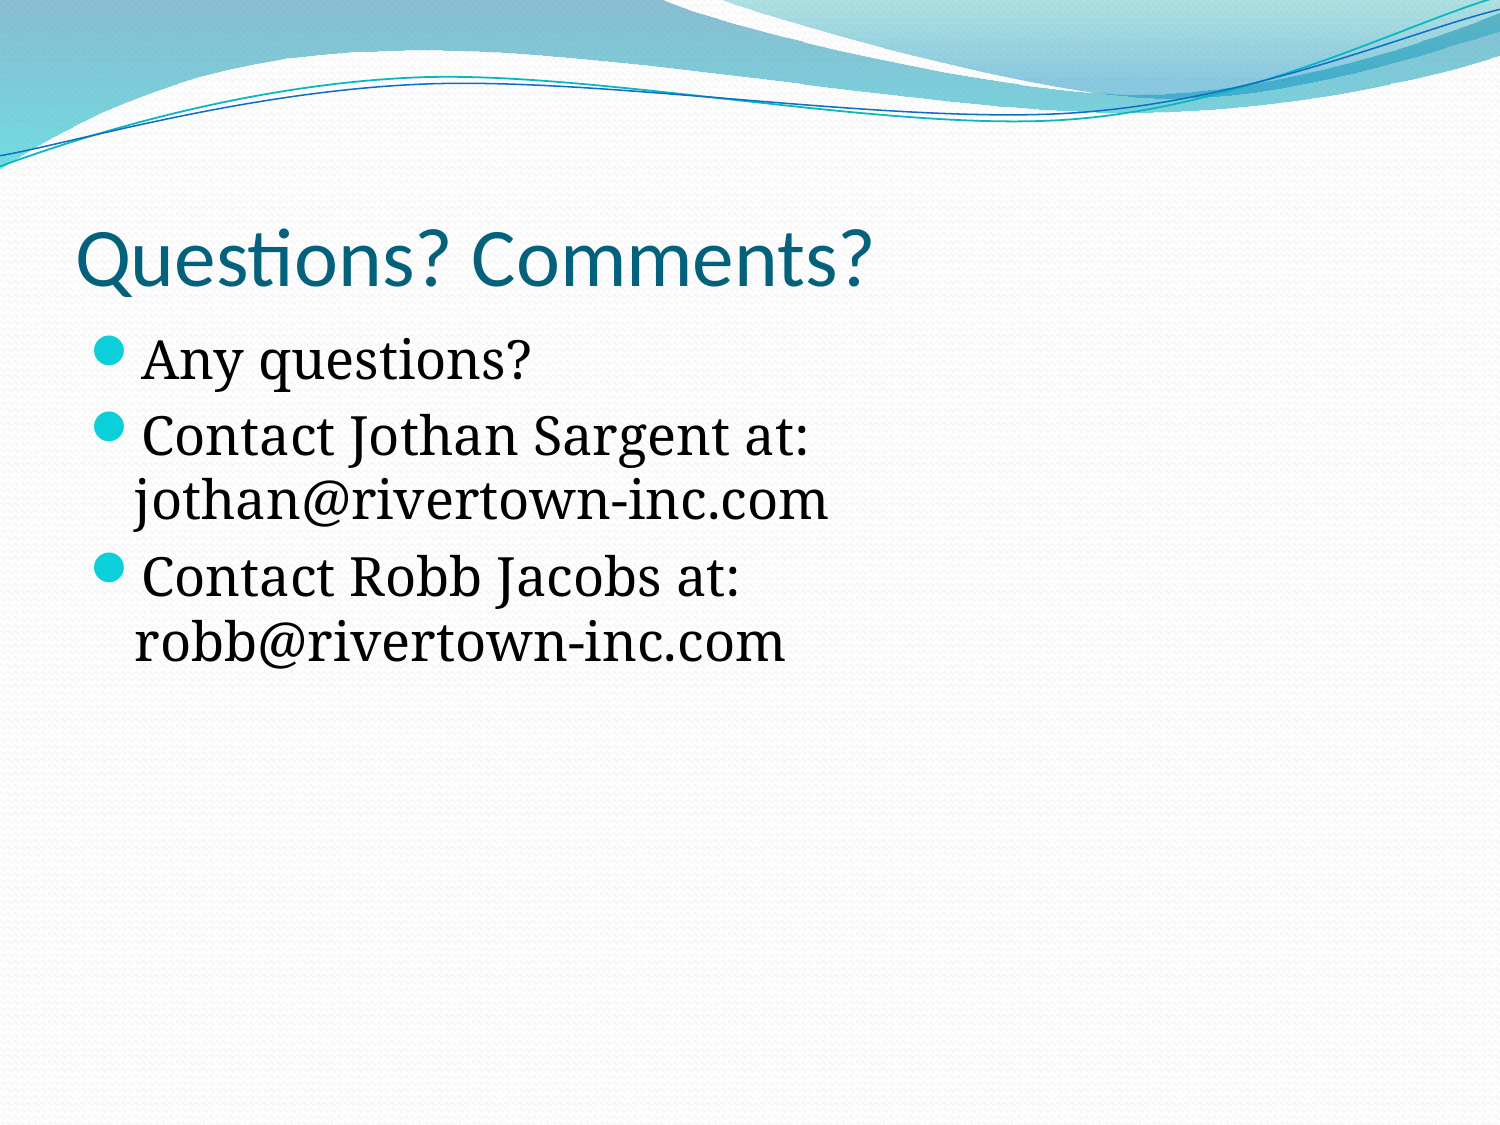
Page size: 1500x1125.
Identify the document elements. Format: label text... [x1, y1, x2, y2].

list Any questions? Contact Jothan Sargent at: jothan@rivertown-inc.com Contact Robb Jacobs at: robb@rivertown-inc.com [75, 317, 1425, 1038]
title Questions? Comments? [75, 115, 1425, 303]
